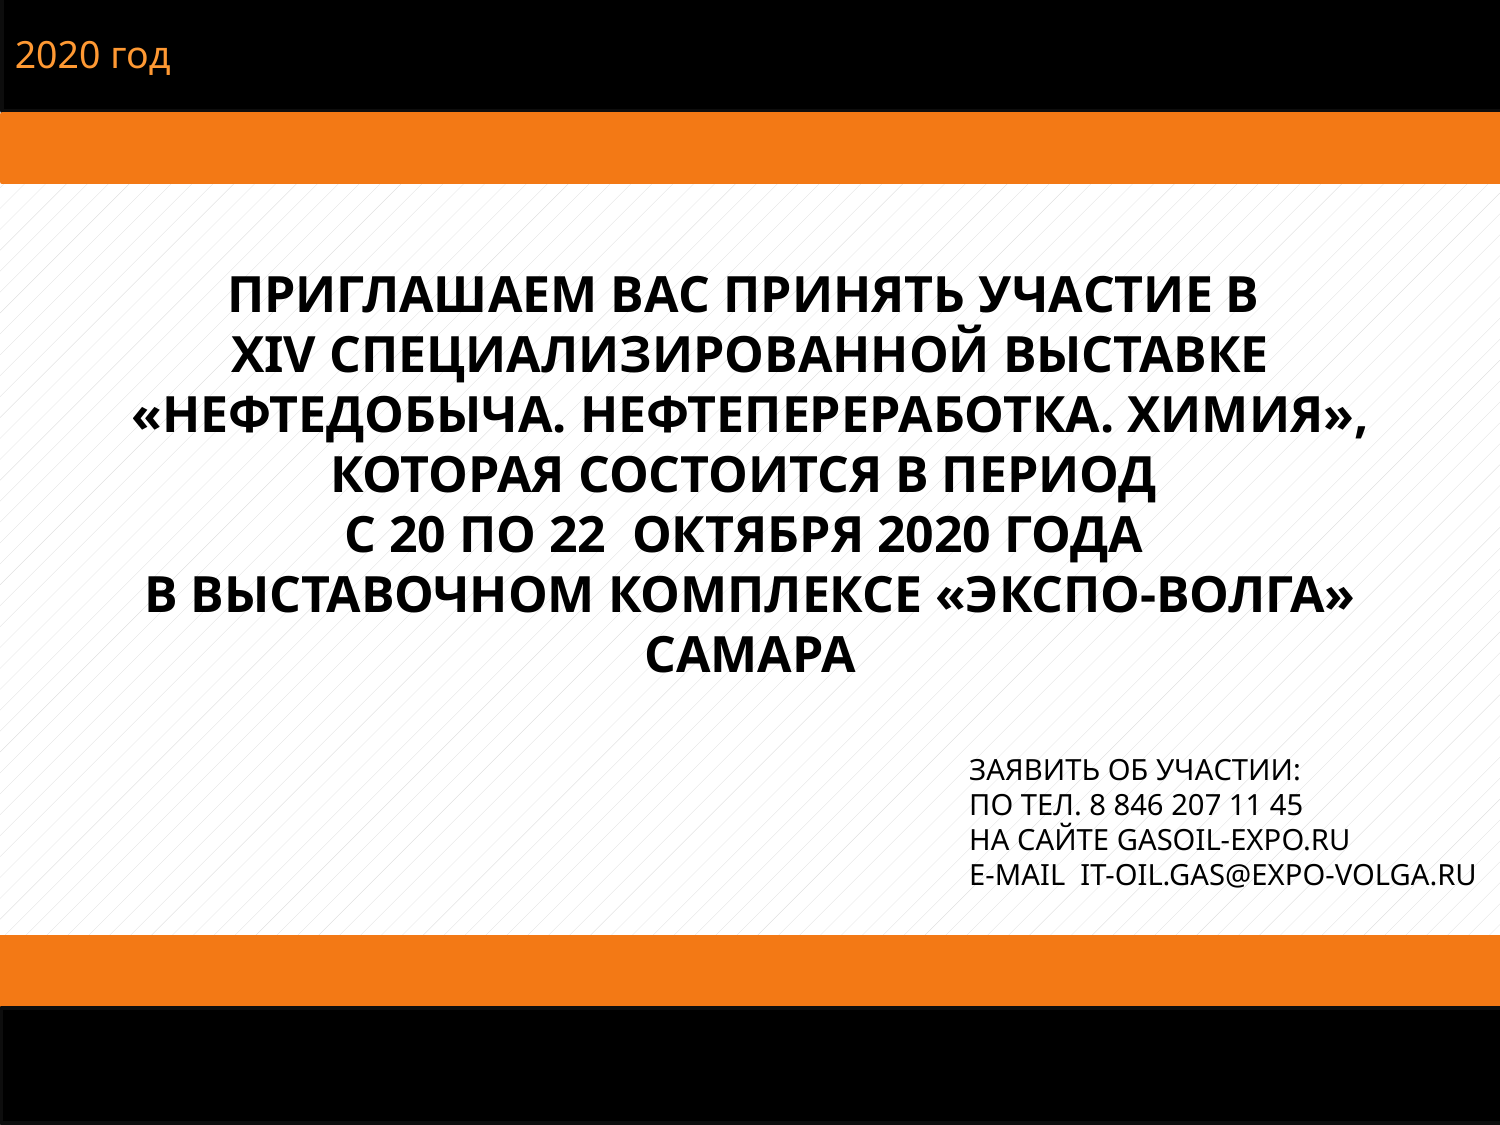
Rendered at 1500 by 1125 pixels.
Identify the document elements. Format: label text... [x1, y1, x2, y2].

text_box ЗАЯВИТЬ ОБ УЧАСТИИ: ПО ТЕЛ. 8 846 207 11 45 НА САЙТЕ GASOIL-EXPO.RU E-MAIL IT-OIL.GAS@EXPO-VOLGA.RU [954, 744, 1493, 934]
picture [0, 0, 1500, 184]
picture [0, 935, 1500, 1125]
text_box ПРИГЛАШАЕМ ВАС ПРИНЯТЬ УЧАСТИЕ В XIV СПЕЦИАЛИЗИРОВАННОЙ ВЫСТАВКЕ «НЕФТЕДОБЫЧА. НЕФТЕПЕРЕРАБОТКА. ХИМИЯ», КОТОРАЯ СОСТОИТСЯ В ПЕРИОД С 20 ПО 22 ОКТЯБРЯ 2020 ГОДА В ВЫСТАВОЧНОМ КОМПЛЕКСЕ «ЭКСПО-ВОЛГА» САМАРА [116, 255, 1384, 691]
